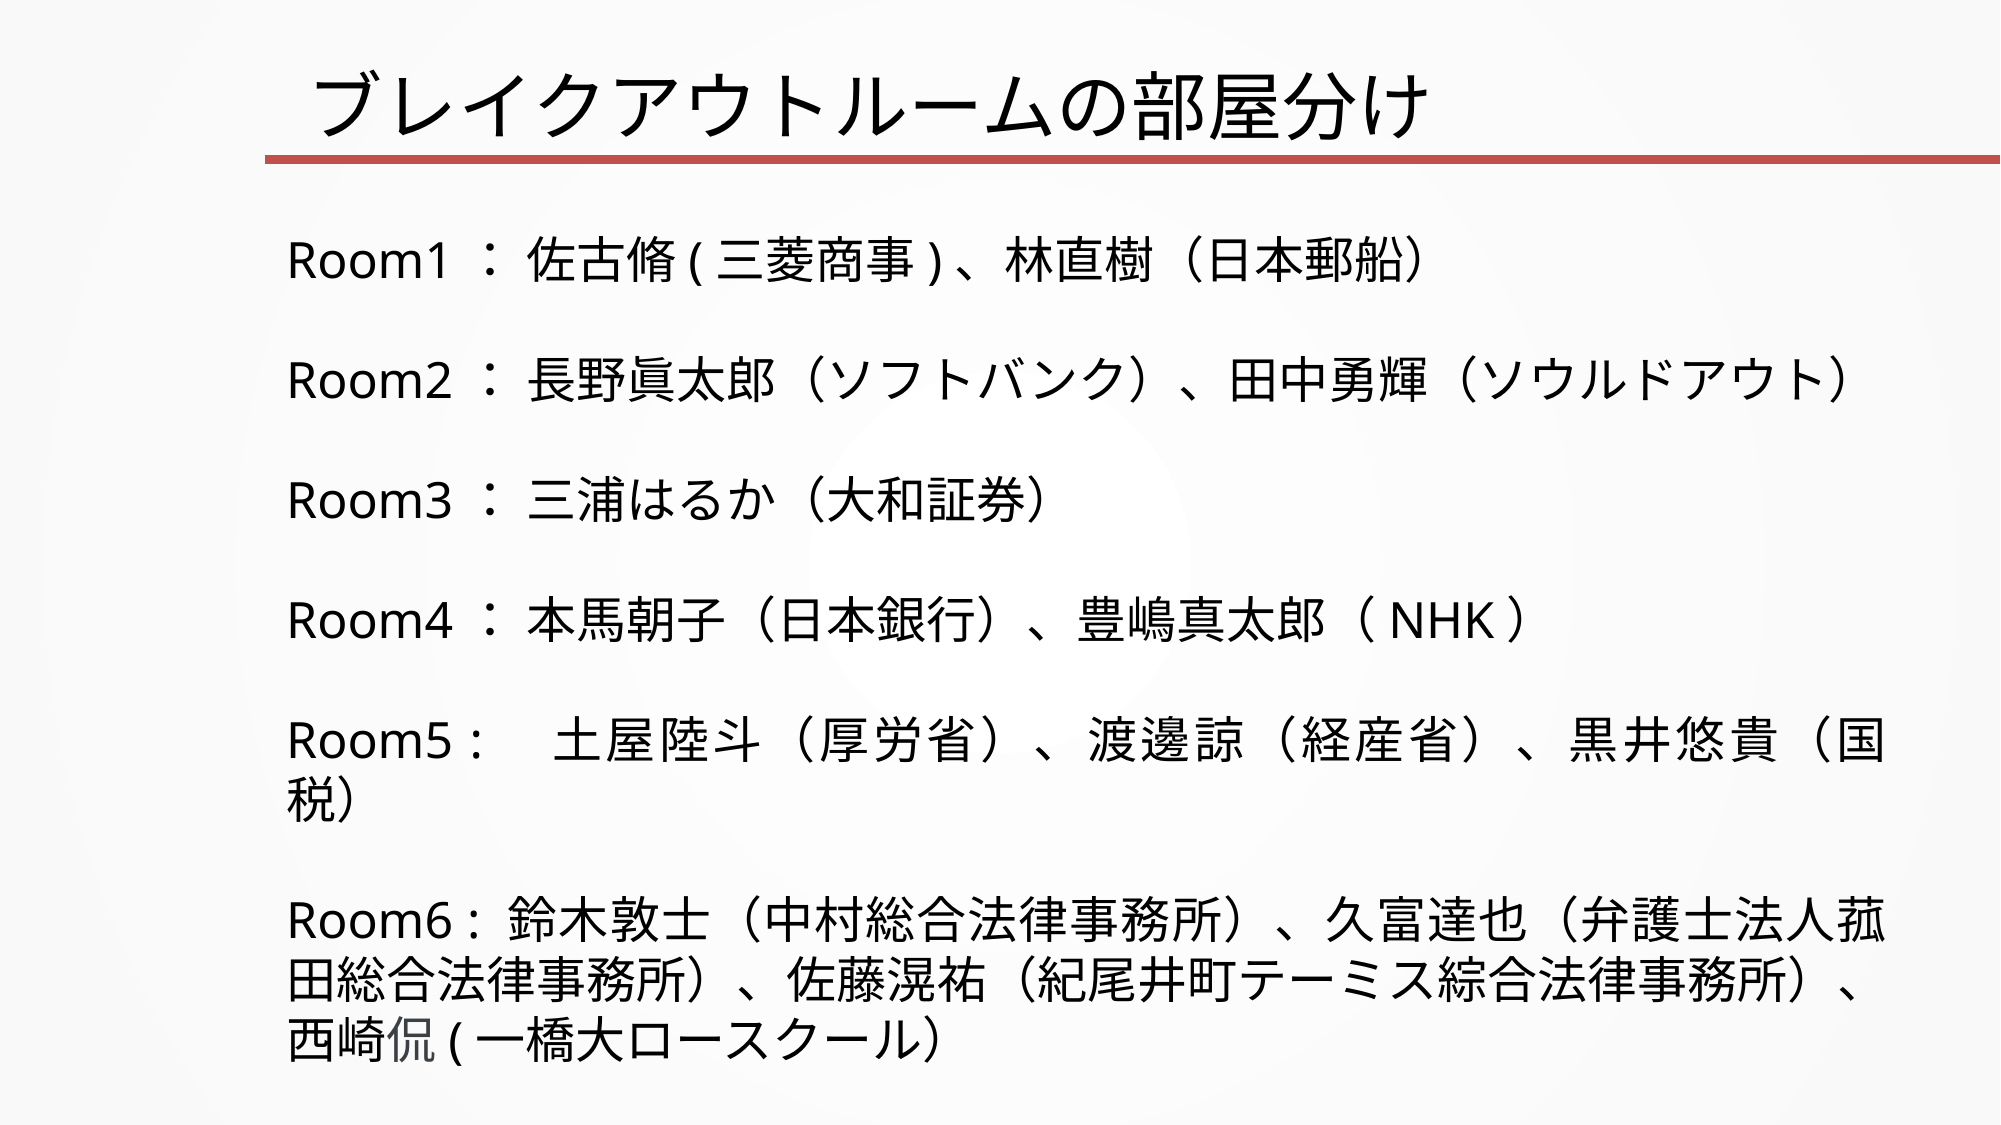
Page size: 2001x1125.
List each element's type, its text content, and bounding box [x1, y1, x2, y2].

text_box Room1： 佐古脩(三菱商事)、林直樹（日本郵船） Room2： 長野眞太郎（ソフトバンク）、田中勇輝（ソウルドアウト） Room3： 三浦はるか（大和証券） Room4： 本馬朝子（日本銀行）、豊嶋真太郎（NHK） Room5 : 土屋陸斗（厚労省）、渡邊諒（経産省）、黒井悠貴（国税） Room6 : 鈴木敦士（中村総合法律事務所）、久富達也（弁護士法人菰田総合法律事務所）、佐藤滉祐（紀尾井町テーミス綜合法律事務所）、西崎侃(一橋大ロースクール） [234, 221, 1902, 1125]
title ブレイクアウトルームの部屋分け [292, 61, 1869, 159]
